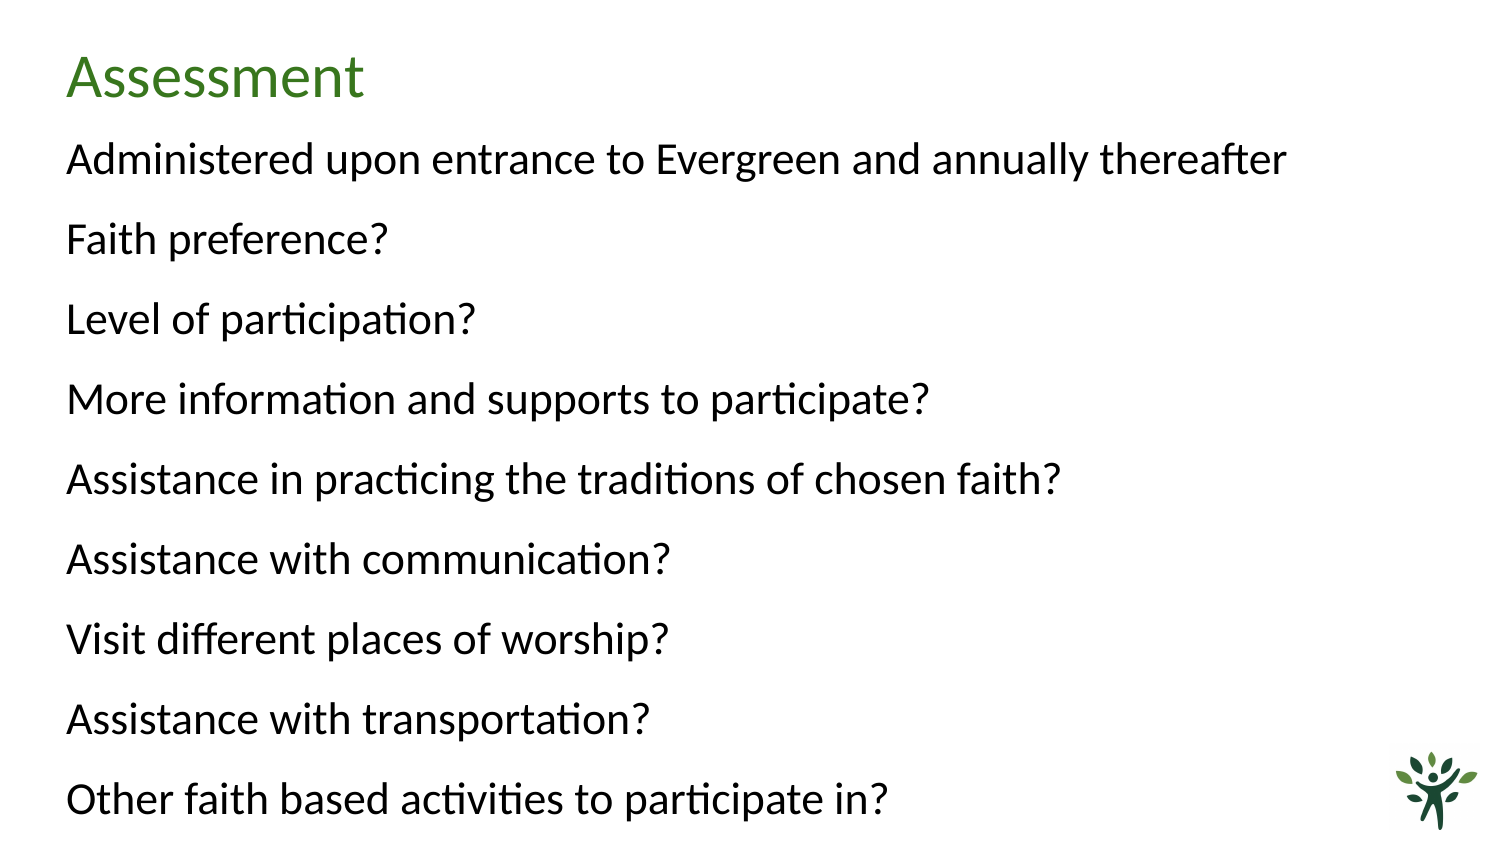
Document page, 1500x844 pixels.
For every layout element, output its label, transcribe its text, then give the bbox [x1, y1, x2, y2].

list Administered upon entrance to Evergreen and annually thereafter Faith preference? Level of participation? More information and supports to participate? Assistance in practicing the traditions of chosen faith? Assistance with communication? Visit different places of worship? Assistance with transportation? Other faith based activities to participate in? [51, 113, 1449, 674]
title Assessment [51, 19, 1449, 113]
picture [1389, 743, 1480, 830]
